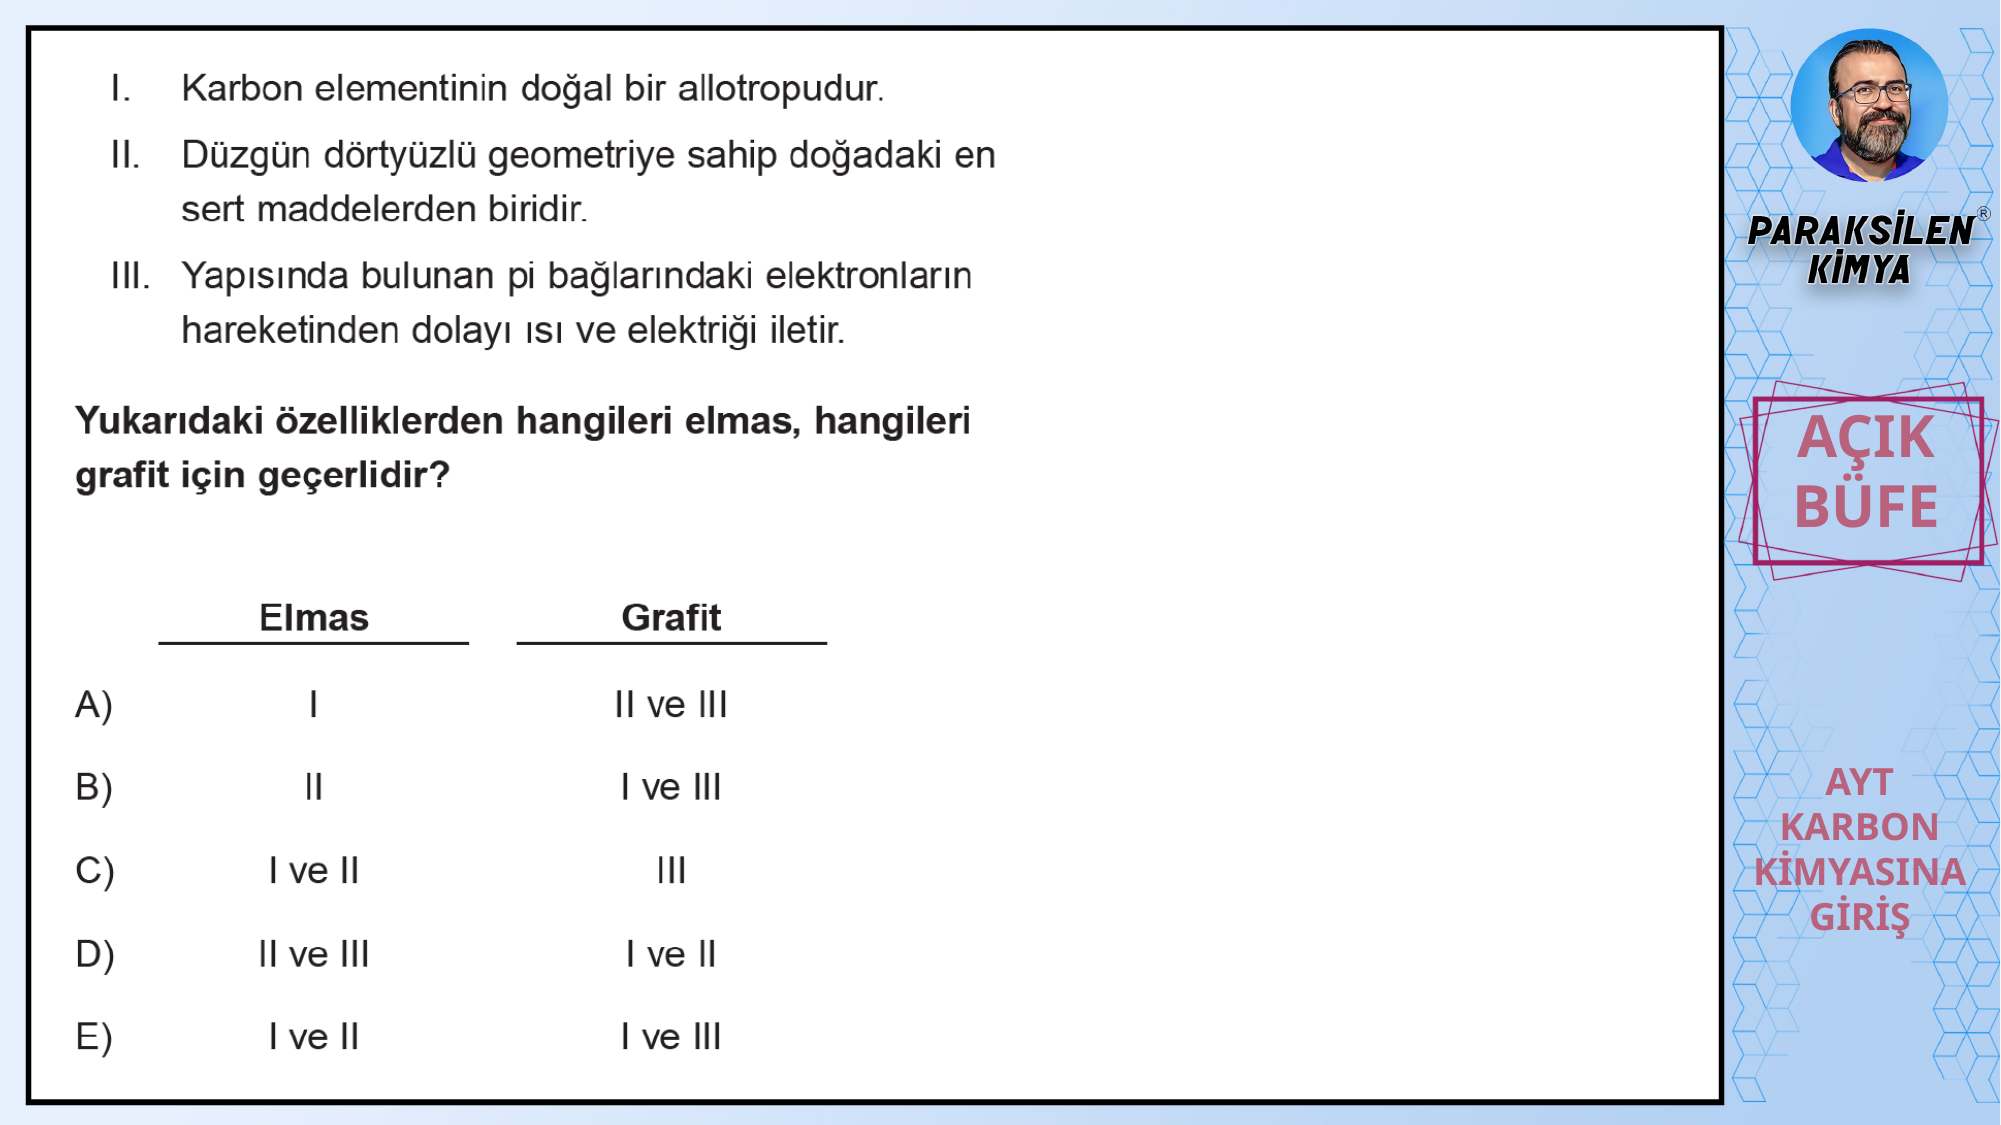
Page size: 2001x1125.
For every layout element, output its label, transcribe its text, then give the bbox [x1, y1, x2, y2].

text_box AYT KARBON KİMYASINA GİRİŞ [1719, 750, 2000, 946]
picture [0, 0, 2001, 1125]
text_box AÇIK BÜFE [1755, 392, 1977, 547]
